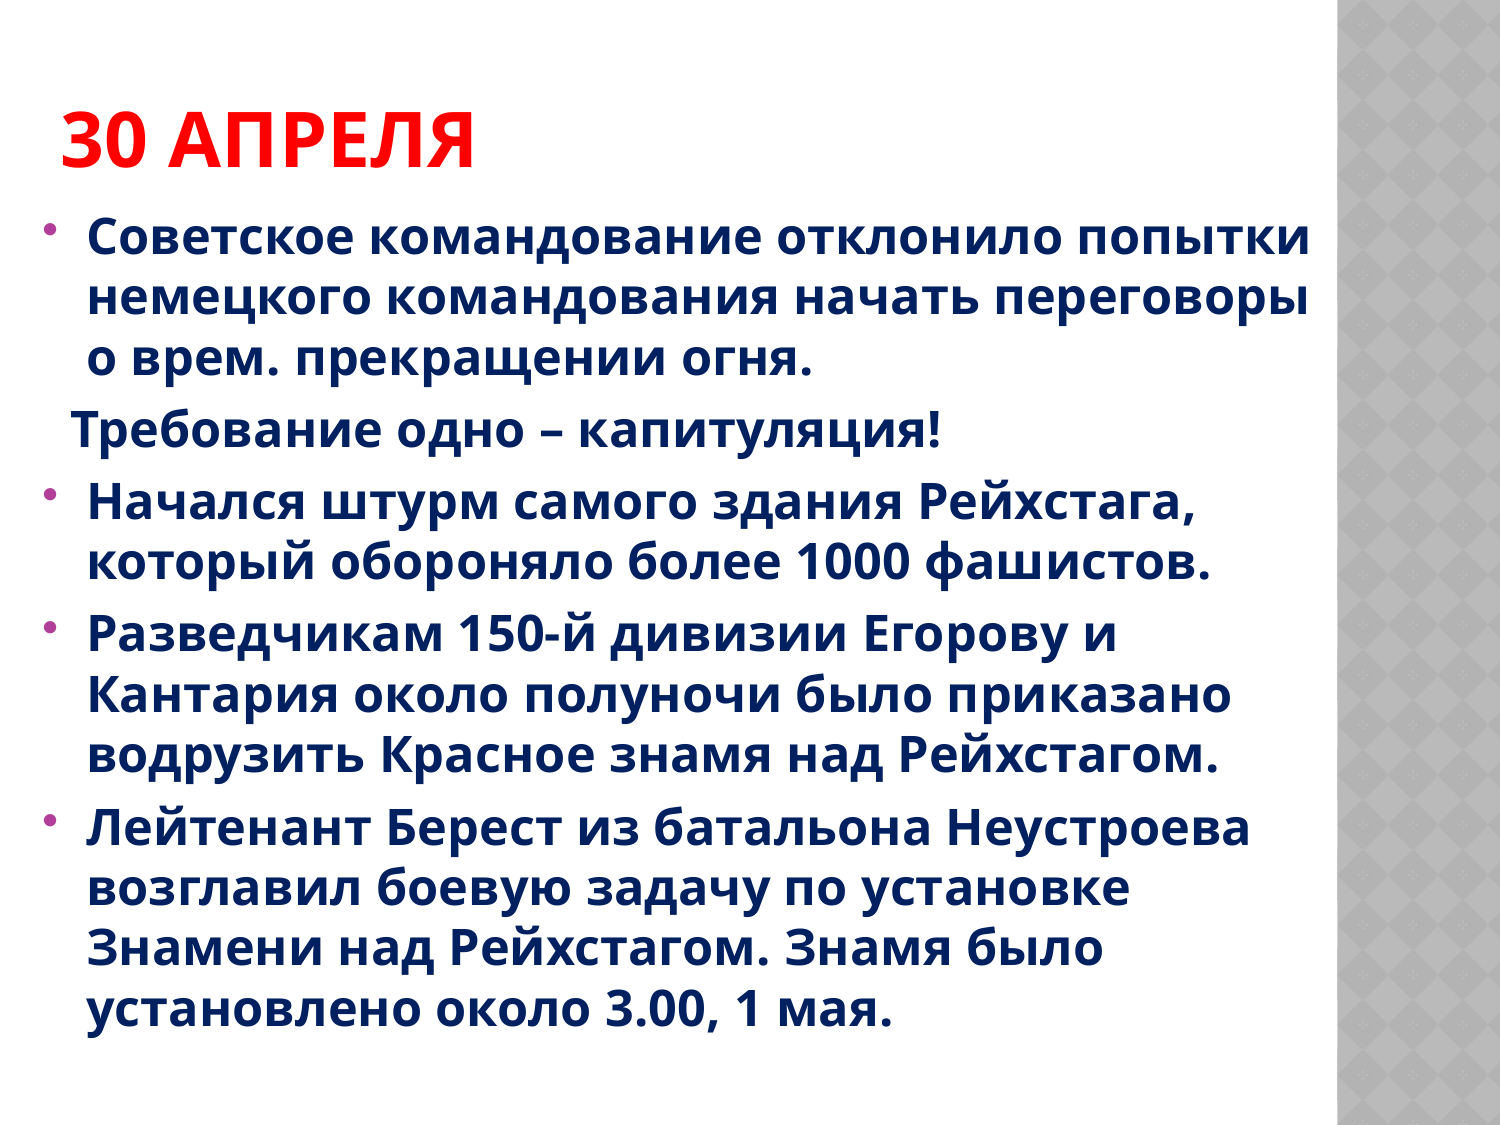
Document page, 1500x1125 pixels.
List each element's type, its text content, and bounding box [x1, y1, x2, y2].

title 30 апреля [53, 90, 1263, 196]
list Советское командование отклонило попытки немецкого командования начать переговоры о врем. прекращении огня. Требование одно – капитуляция! Начался штурм самого здания Рейхстага, который обороняло более 1000 фашистов. Разведчикам 150-й дивизии Егорову и Кантария около полуночи было приказано водрузить Красное знамя над Рейхстагом. Лейтенант Берест из батальона Неустроева возглавил боевую задачу по установке Знамени над Рейхстагом. Знамя было установлено около 3.00, 1 мая. [29, 196, 1329, 1059]
